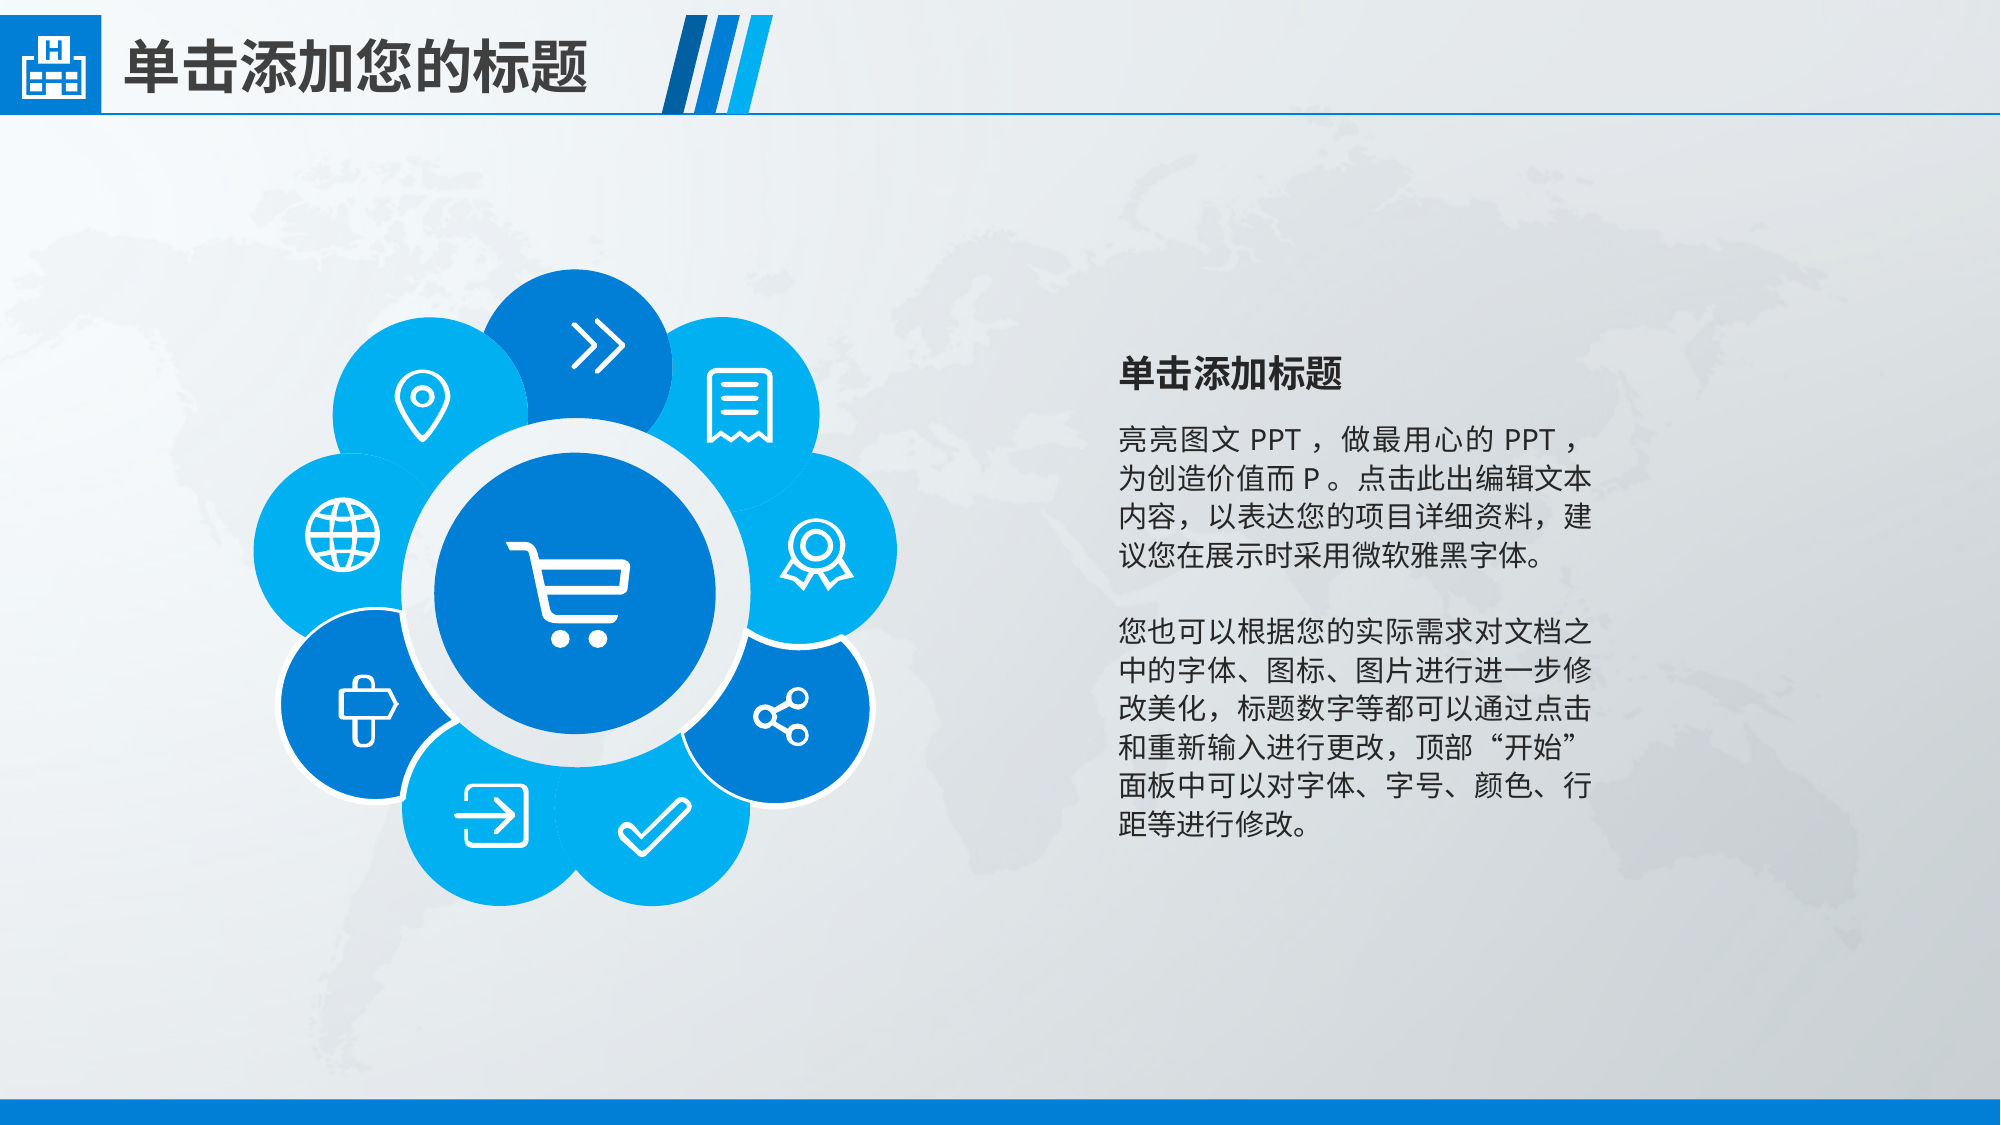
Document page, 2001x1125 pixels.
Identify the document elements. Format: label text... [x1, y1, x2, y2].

text_box [595, 317, 625, 374]
text_box [617, 796, 692, 858]
text_box [779, 518, 855, 592]
text_box [555, 732, 751, 907]
text_box [646, 317, 820, 511]
text_box [277, 607, 458, 803]
text_box [305, 497, 380, 573]
text_box [464, 783, 529, 848]
text_box [730, 452, 897, 647]
text_box 亮亮图文PPT，做最用心的PPT，为创造价值而P。点击此出编辑文本内容，以表达您的项目详细资料，建议您在展示时采用微软雅黑字体。 您也可以根据您的实际需求对文档之中的字体、图标、图片进行进一步修改美化，标题数字等都可以通过点击和重新输入进行更改，顶部“开始”面板中可以对字体、字号、颜色、行距等进行修改。 [1103, 410, 1609, 849]
text_box [483, 269, 672, 433]
picture [0, 0, 2000, 113]
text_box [505, 541, 631, 648]
picture [0, 115, 2000, 1099]
text_box [681, 631, 873, 807]
text_box [753, 686, 809, 747]
text_box 单击添加标题 [1103, 342, 1631, 403]
text_box [402, 721, 577, 906]
text_box [338, 674, 400, 748]
text_box [453, 797, 515, 835]
text_box [332, 317, 529, 496]
text_box [571, 322, 597, 370]
text_box [394, 369, 451, 443]
text_box [433, 451, 717, 736]
text_box [706, 367, 773, 443]
text_box [253, 453, 431, 638]
